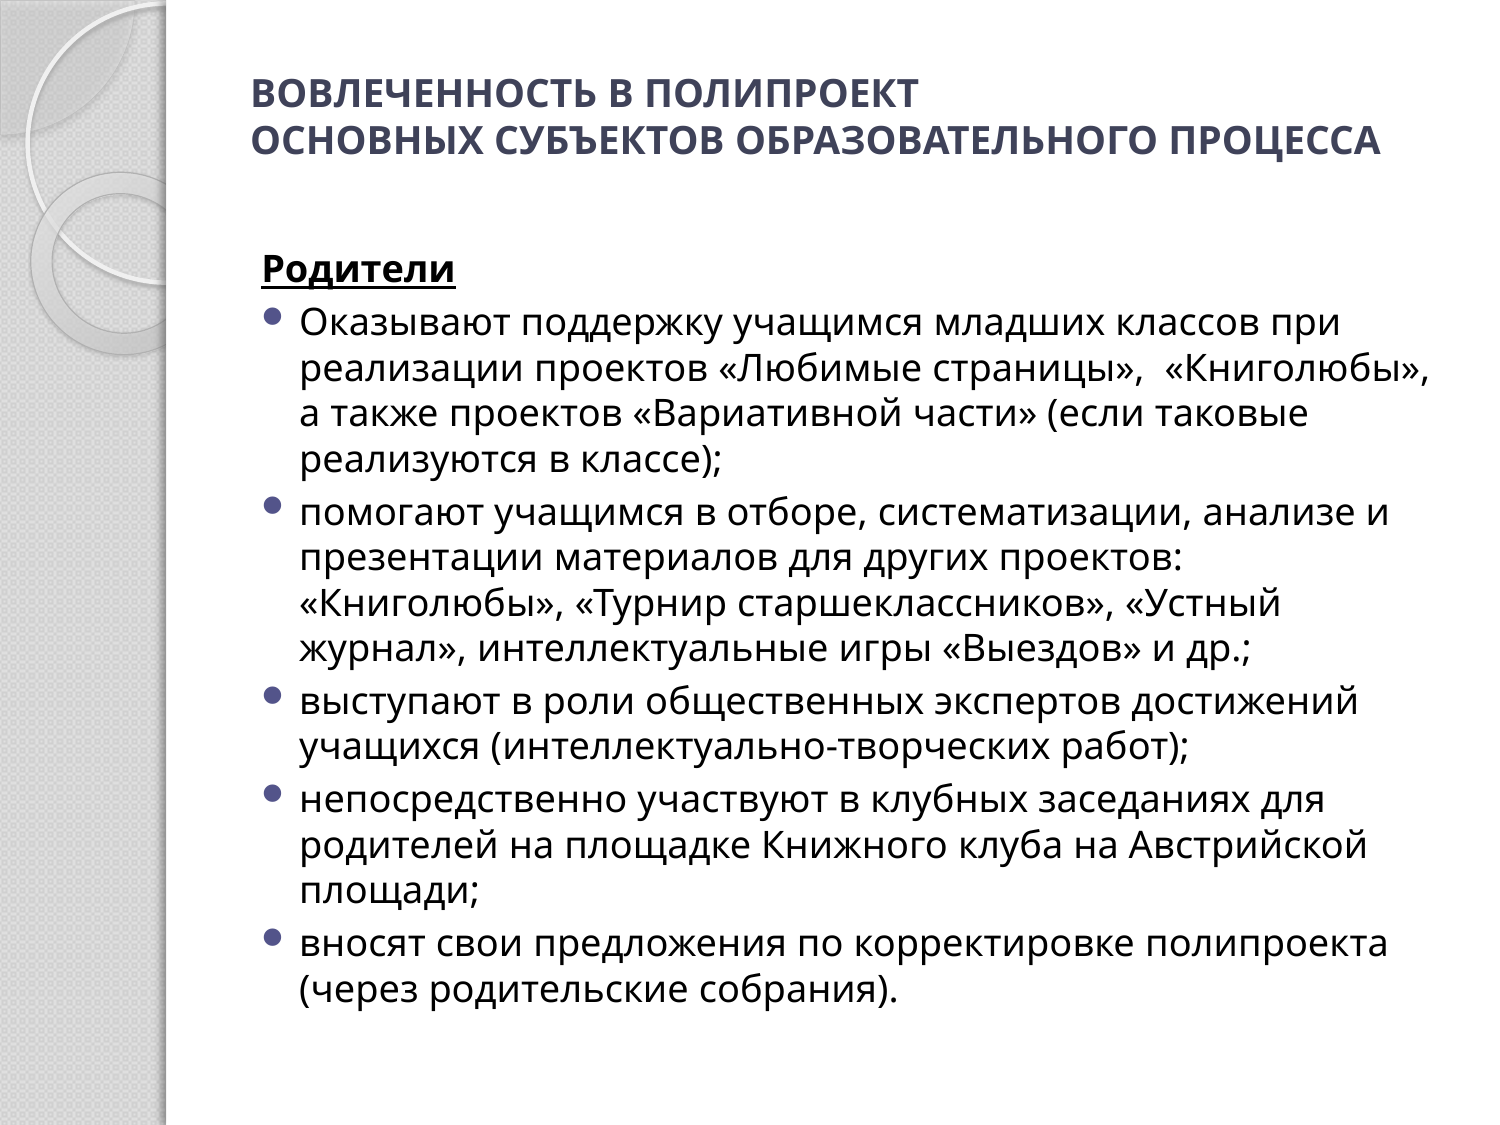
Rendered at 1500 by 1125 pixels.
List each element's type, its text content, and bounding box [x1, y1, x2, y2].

list Родители Оказывают поддержку учащимся младших классов при реализации проектов «Любимые страницы», «Книголюбы», а также проектов «Вариативной части» (если таковые реализуются в классе); помогают учащимся в отборе, систематизации, анализе и презентации материалов для других проектов: «Книголюбы», «Турнир старшеклассников», «Устный журнал», интеллектуальные игры «Выездов» и др.; выступают в роли общественных экспертов достижений учащихся (интеллектуально-творческих работ); непосредственно участвуют в клубных заседаниях для родителей на площадке Книжного клуба на Австрийской площади; вносят свои предложения по корректировке полипроекта (через родительские собрания). [235, 237, 1466, 1025]
title ВОВЛЕЧЕННОСТЬ В ПОЛИПРОЕКТ ОСНОВНЫХ СУБЪЕКТОВ ОБРАЗОВАТЕЛЬНОГО ПРОЦЕССА [235, 45, 1466, 233]
